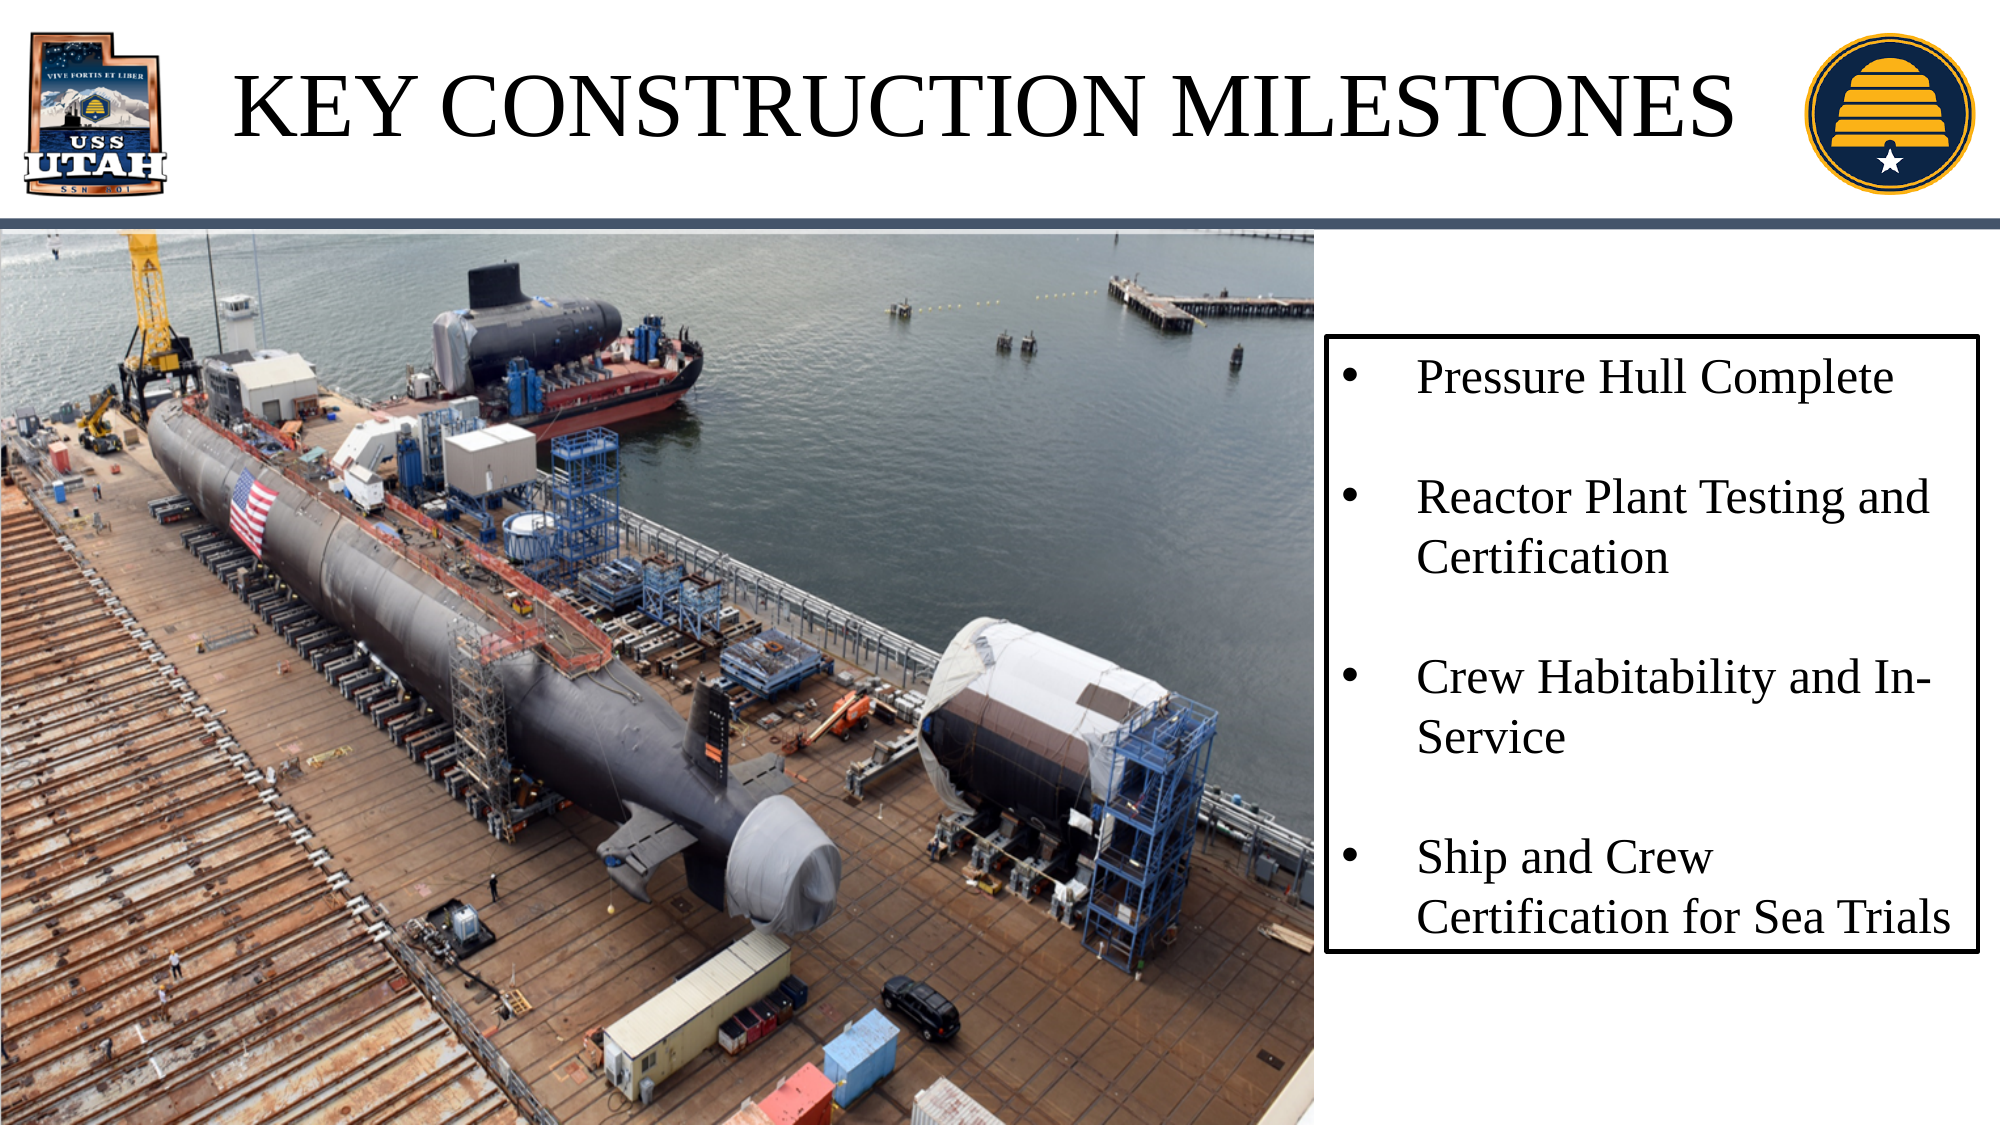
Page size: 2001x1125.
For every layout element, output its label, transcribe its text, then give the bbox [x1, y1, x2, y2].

text_box Pressure Hull Complete Reactor Plant Testing and Certification Crew Habitability and In-Service Ship and Crew Certification for Sea Trials [1326, 336, 1979, 952]
text_box [0, 217, 2000, 230]
picture [1801, 29, 1979, 198]
picture [0, 229, 1314, 1125]
picture [21, 27, 172, 200]
title KEY CONSTRUCTION MILESTONES [171, 15, 1802, 200]
